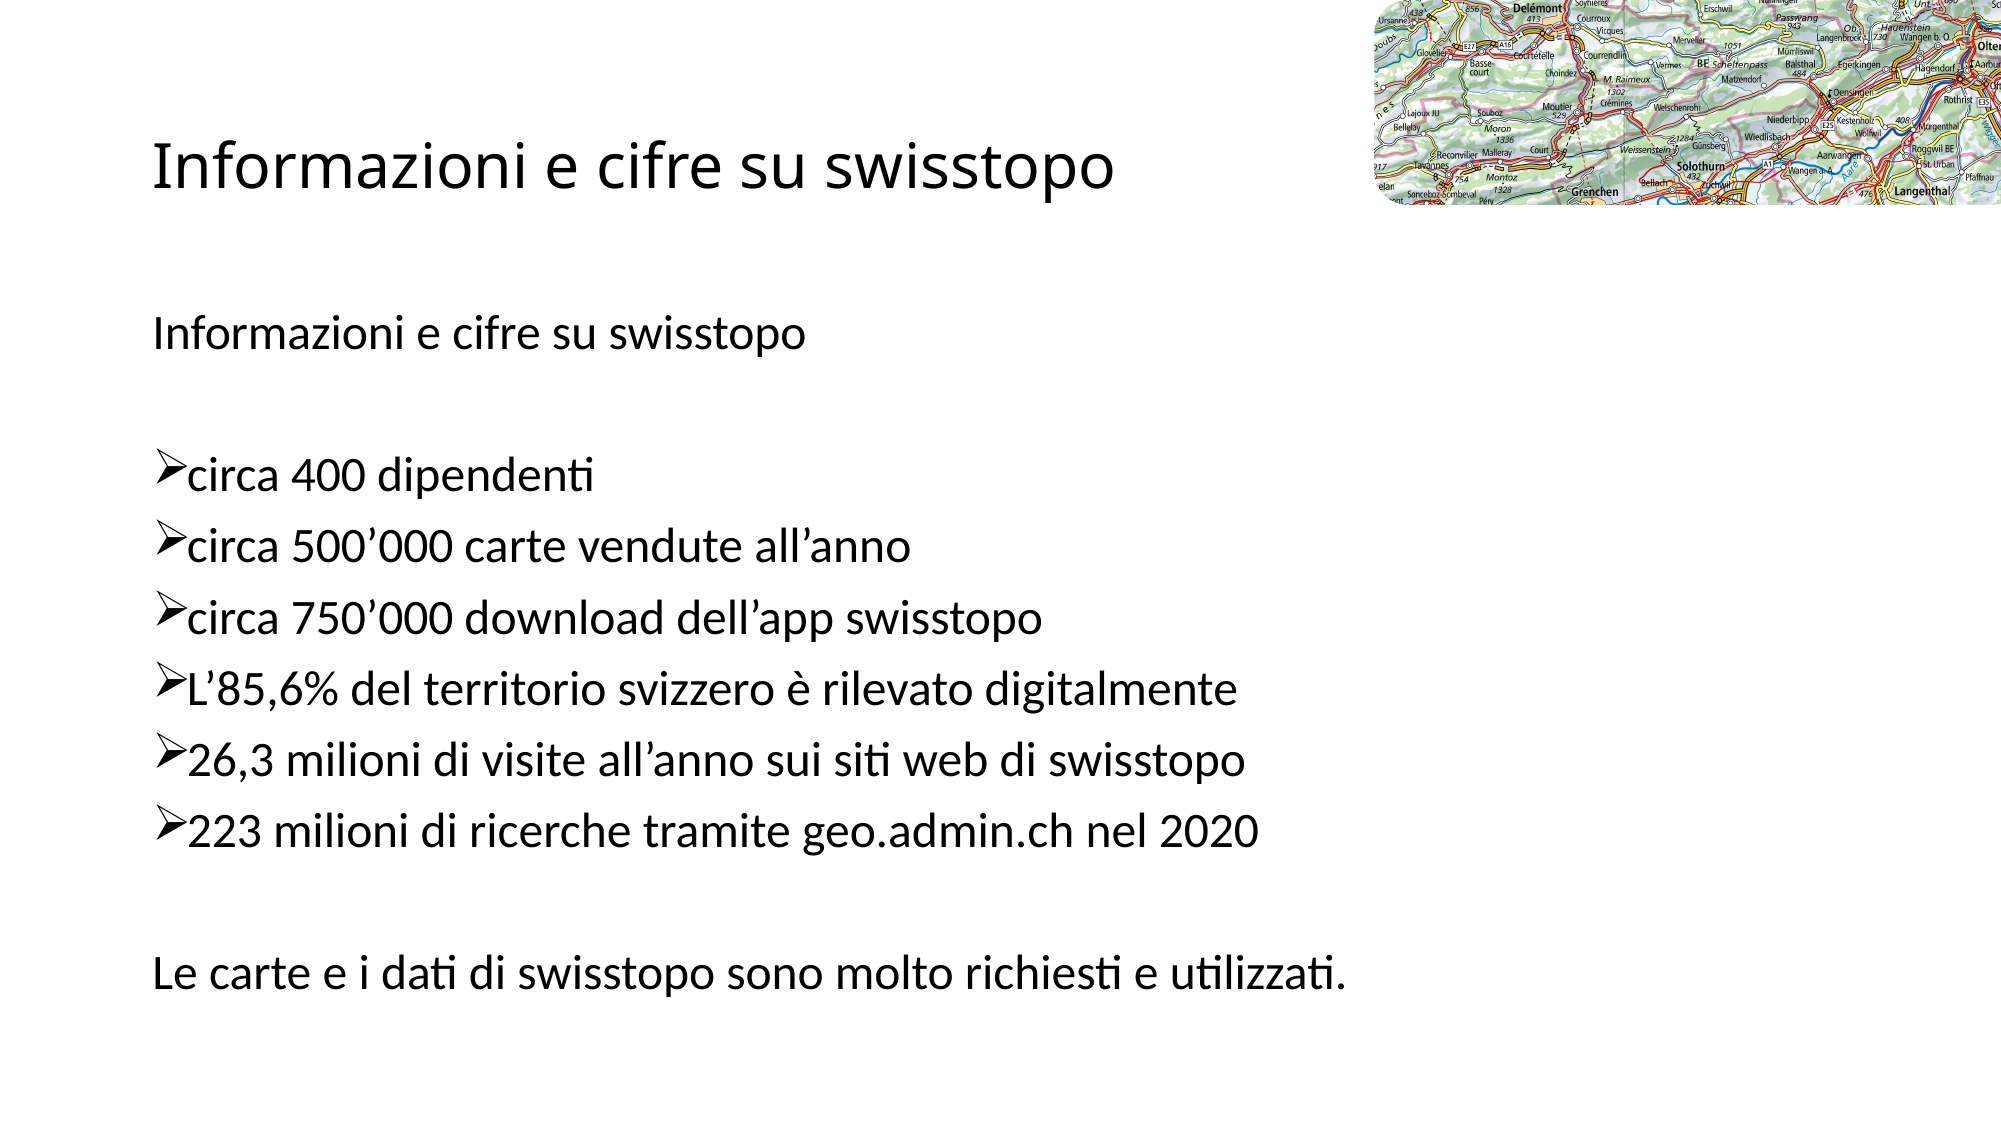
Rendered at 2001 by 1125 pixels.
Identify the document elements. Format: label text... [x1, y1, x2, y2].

title Informazioni e cifre su swisstopo [137, 59, 1863, 278]
list Informazioni e cifre su swisstopo circa 400 dipendenti circa 500’000 carte vendute all’anno circa 750’000 download dell’app swisstopo L’85,6% del territorio svizzero è rilevato digitalmente 26,3 milioni di visite all’anno sui siti web di swisstopo 223 milioni di ricerche tramite geo.admin.ch nel 2020 Le carte e i dati di swisstopo sono molto richiesti e utilizzati. [137, 299, 1863, 1014]
picture [1374, 0, 2001, 205]
